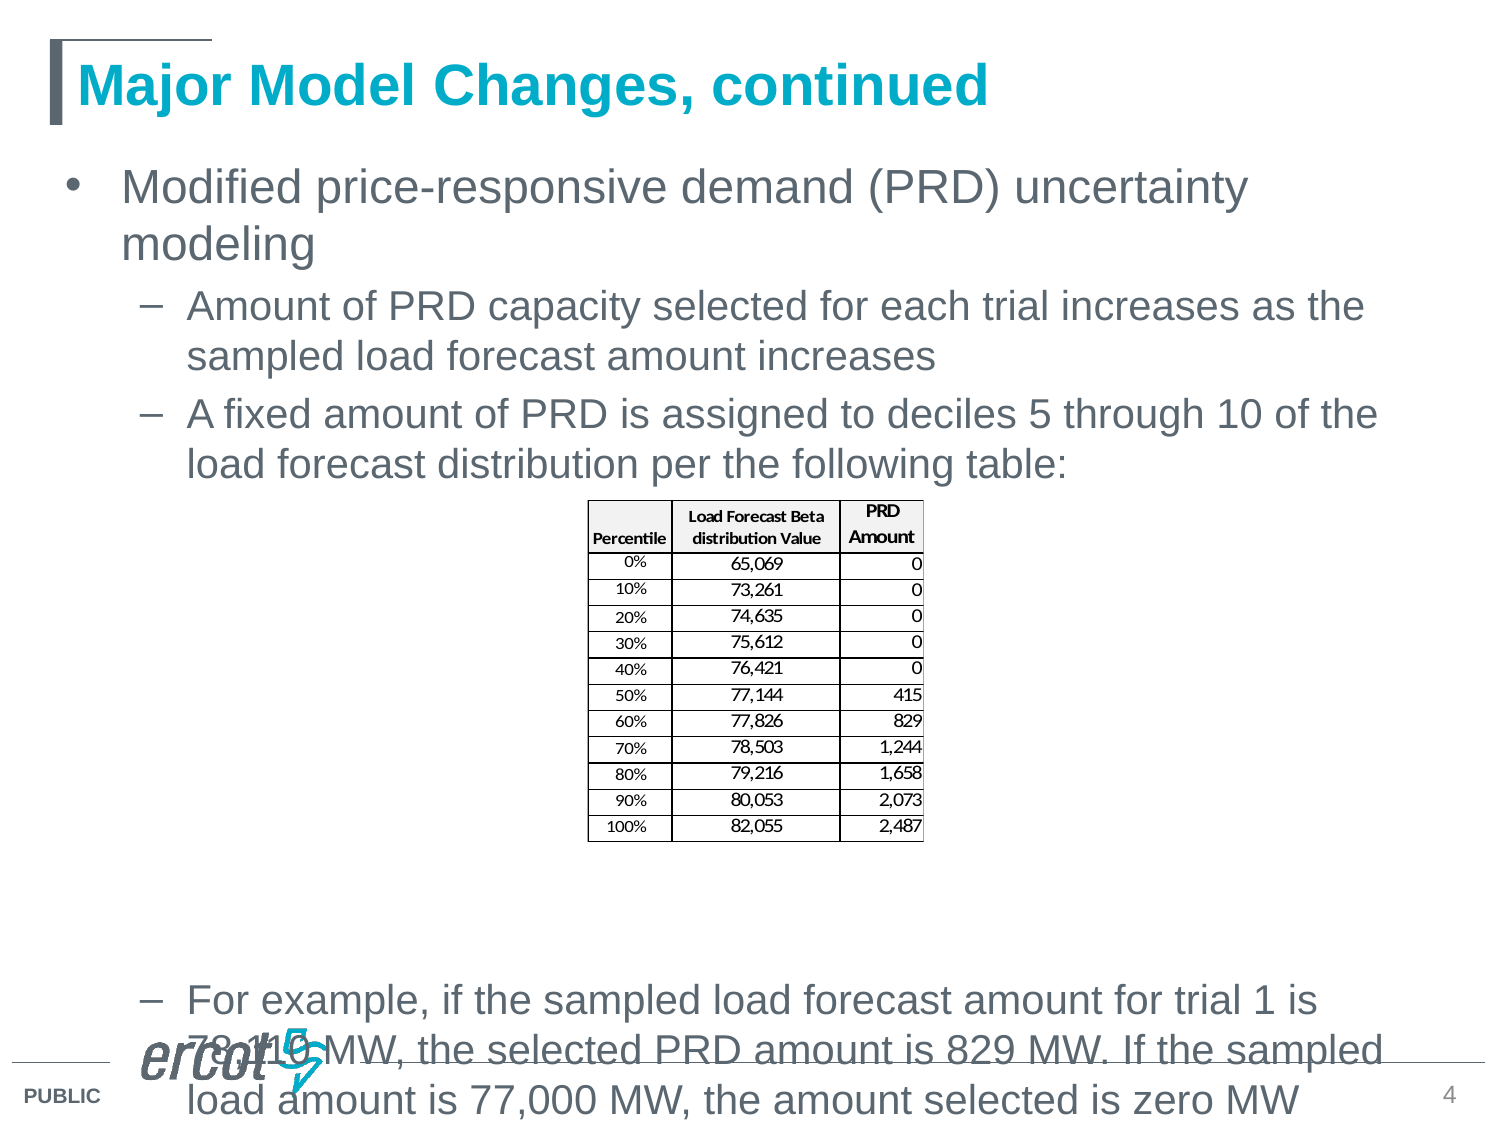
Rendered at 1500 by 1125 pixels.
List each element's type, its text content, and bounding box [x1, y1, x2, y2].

list Modified price-responsive demand (PRD) uncertainty modeling Amount of PRD capacity selected for each trial increases as the sampled load forecast amount increases A fixed amount of PRD is assigned to deciles 5 through 10 of the load forecast distribution per the following table: For example, if the sampled load forecast amount for trial 1 is 78,110 MW, the selected PRD amount is 829 MW. If the sampled load amount is 77,000 MW, the amount selected is zero MW [50, 148, 1450, 1013]
picture [587, 499, 926, 843]
title Major Model Changes, continued [62, 39, 1450, 140]
picture [137, 1024, 332, 1100]
slide_number 4 [1412, 1076, 1488, 1112]
